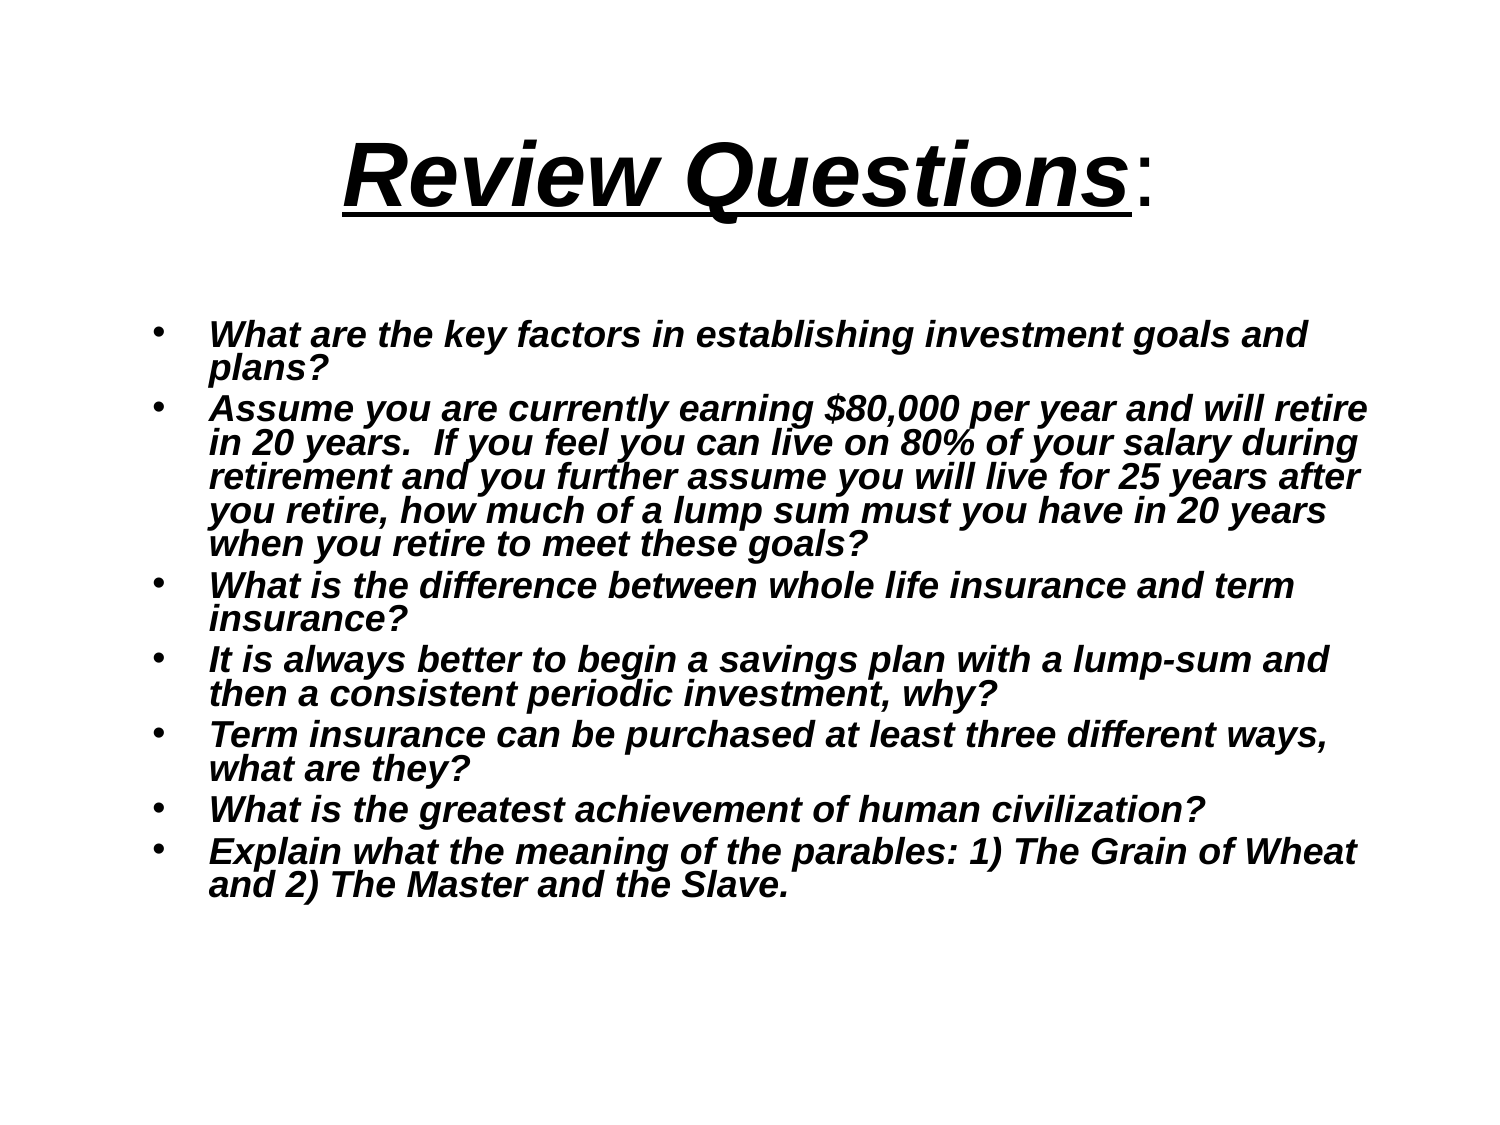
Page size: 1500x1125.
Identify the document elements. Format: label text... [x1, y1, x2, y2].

title Review Questions: [75, 45, 1425, 233]
list What are the key factors in establishing investment goals and plans? Assume you are currently earning $80,000 per year and will retire in 20 years. If you feel you can live on 80% of your salary during retirement and you further assume you will live for 25 years after you retire, how much of a lump sum must you have in 20 years when you retire to meet these goals? What is the difference between whole life insurance and term insurance? It is always better to begin a savings plan with a lump-sum and then a consistent periodic investment, why? Term insurance can be purchased at least three different ways, what are they? What is the greatest achievement of human civilization? Explain what the meaning of the parables: 1) The Grain of Wheat and 2) The Master and the Slave. [137, 312, 1413, 988]
